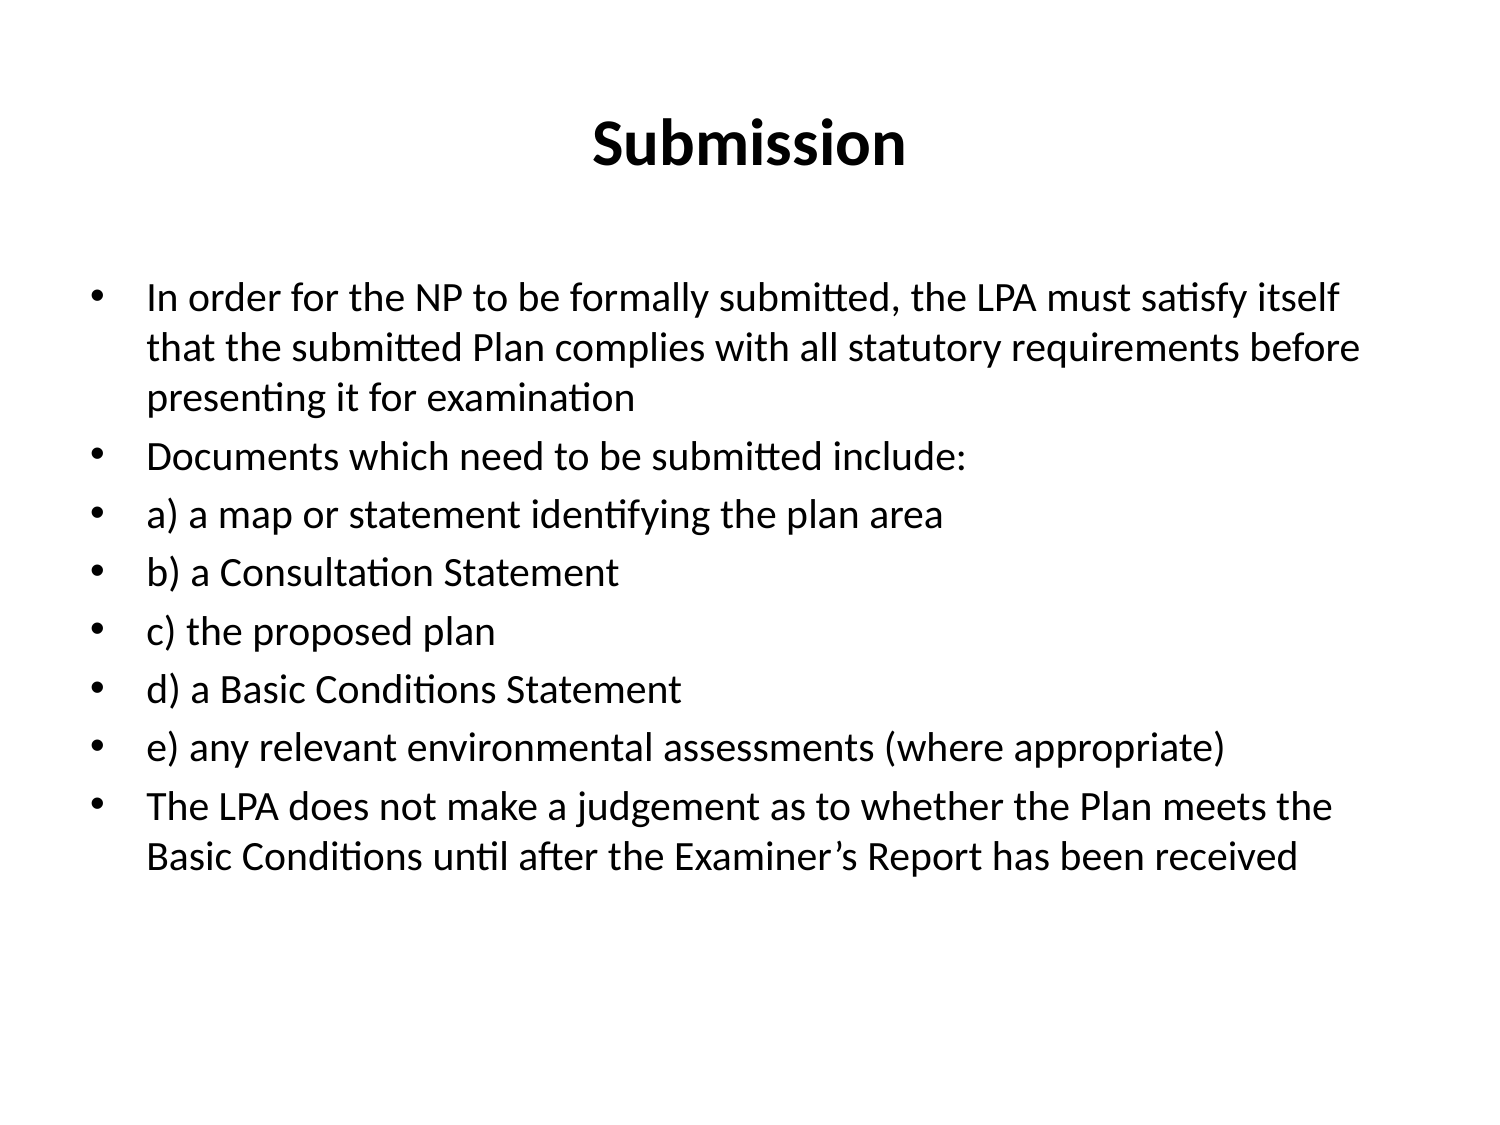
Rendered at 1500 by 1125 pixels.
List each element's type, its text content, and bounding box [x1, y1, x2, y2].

list In order for the NP to be formally submitted, the LPA must satisfy itself that the submitted Plan complies with all statutory requirements before presenting it for examination Documents which need to be submitted include: a) a map or statement identifying the plan area b) a Consultation Statement c) the proposed plan d) a Basic Conditions Statement e) any relevant environmental assessments (where appropriate) The LPA does not make a judgement as to whether the Plan meets the Basic Conditions until after the Examiner’s Report has been received [74, 262, 1426, 1006]
title Submission [74, 44, 1426, 233]
